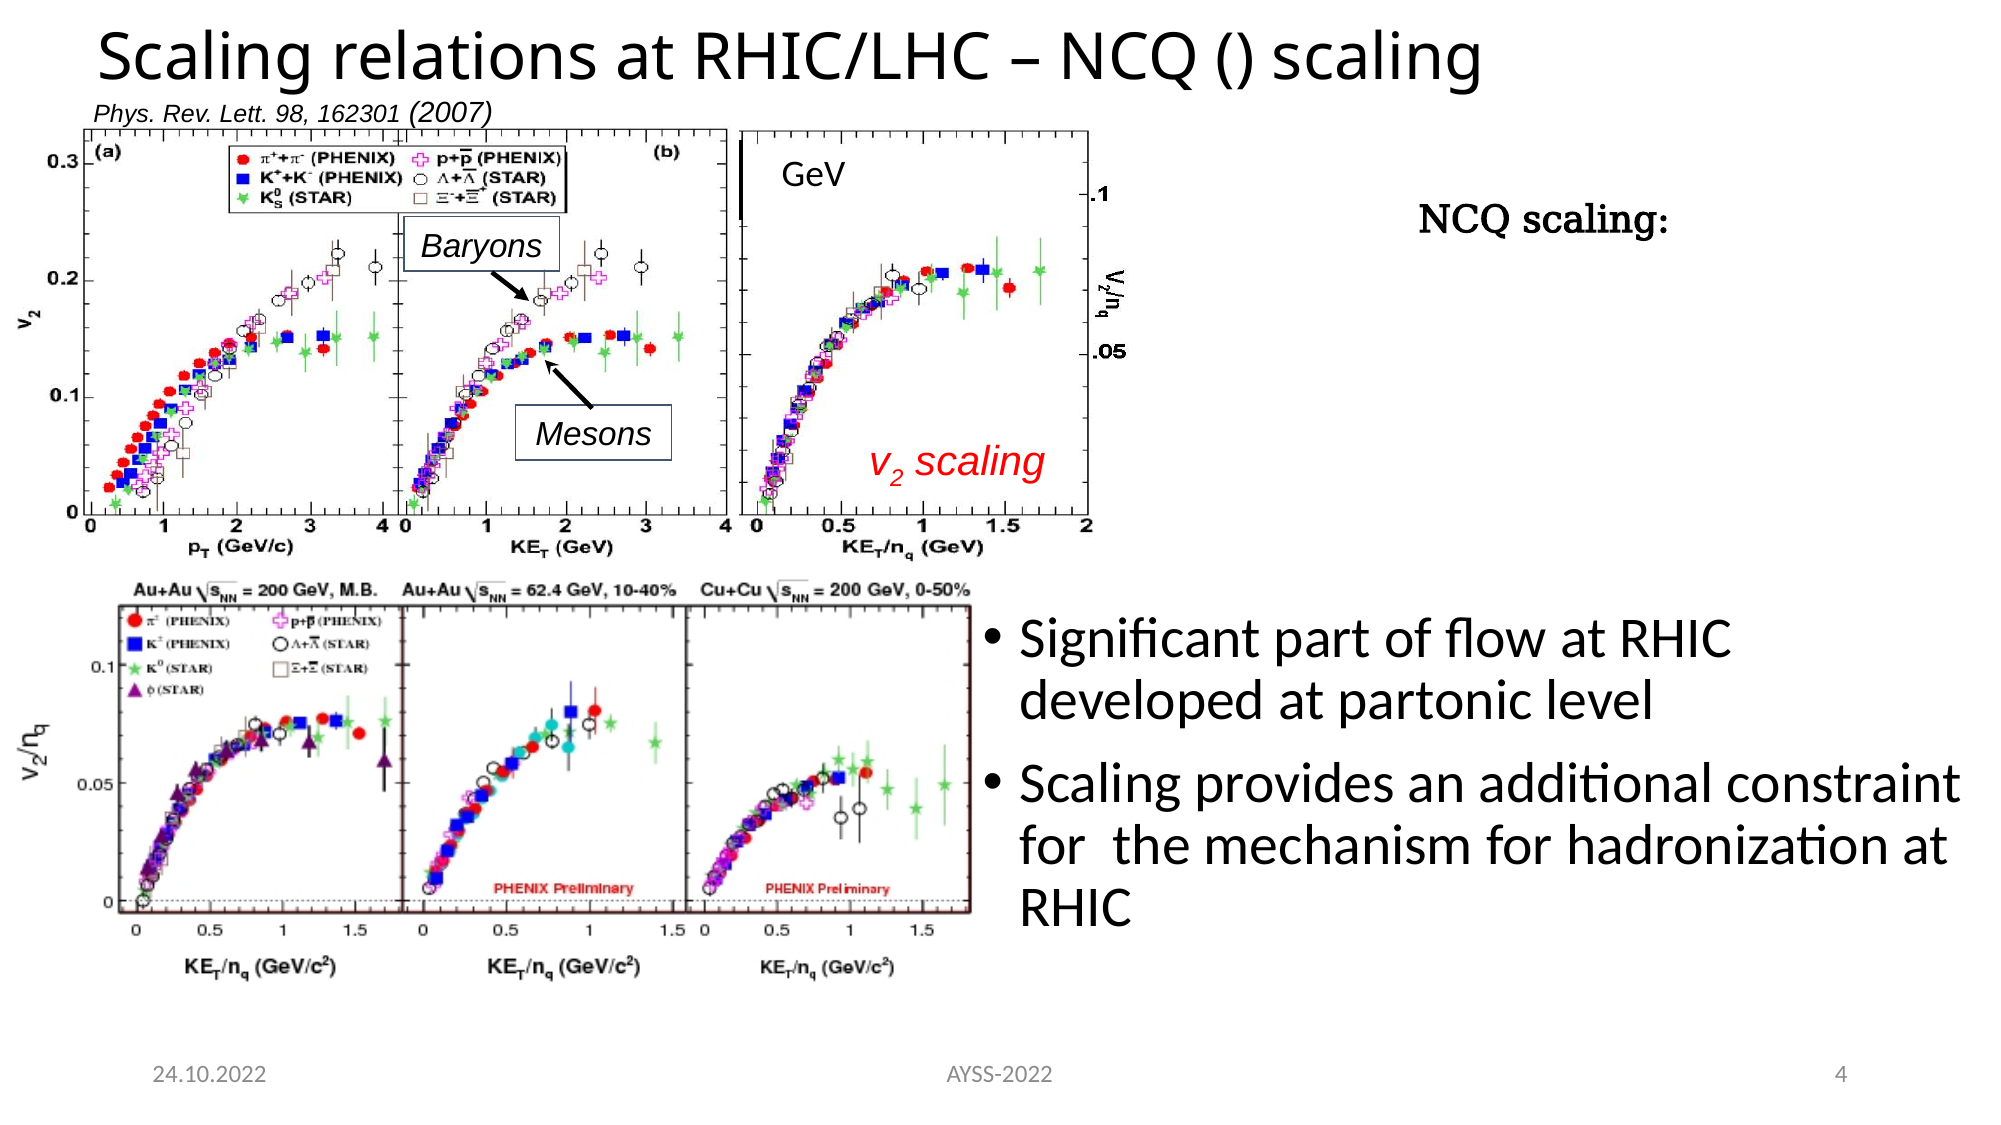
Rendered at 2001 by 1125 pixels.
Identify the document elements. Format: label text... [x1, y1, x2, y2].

list Significant part of flow at RHIC developed at partonic level Scaling provides an additional constraint for the mechanism for hadronization at RHIC [986, 600, 2000, 948]
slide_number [137, 1042, 588, 1103]
slide_number 4 [1412, 1042, 1863, 1103]
picture [0, 578, 986, 1039]
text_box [0, 85, 1146, 578]
footer AYSS-2022 [662, 1042, 1338, 1103]
